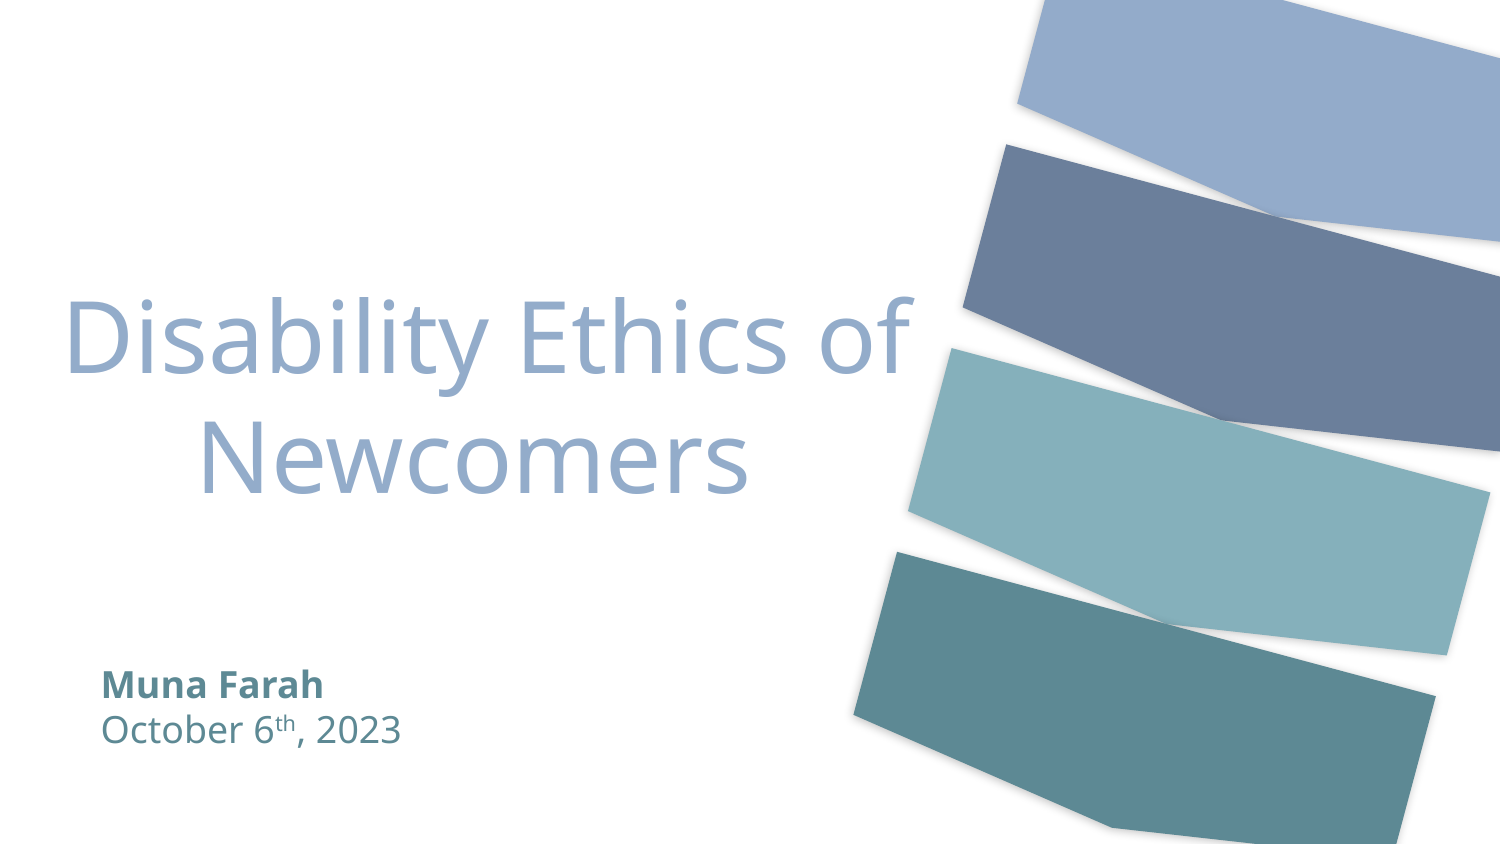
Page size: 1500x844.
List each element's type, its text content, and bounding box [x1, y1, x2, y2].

text_box [908, 348, 1491, 655]
text_box [962, 307, 1500, 452]
title Disability Ethics of Newcomers [10, 153, 963, 634]
text_box [853, 715, 1335, 844]
subtitle Muna Farah October 6th, 2023 [85, 645, 719, 716]
text_box [1017, 103, 1500, 242]
text_box [907, 510, 1447, 656]
text_box [962, 144, 1500, 451]
text_box [853, 551, 1436, 844]
text_box [1017, 0, 1500, 233]
